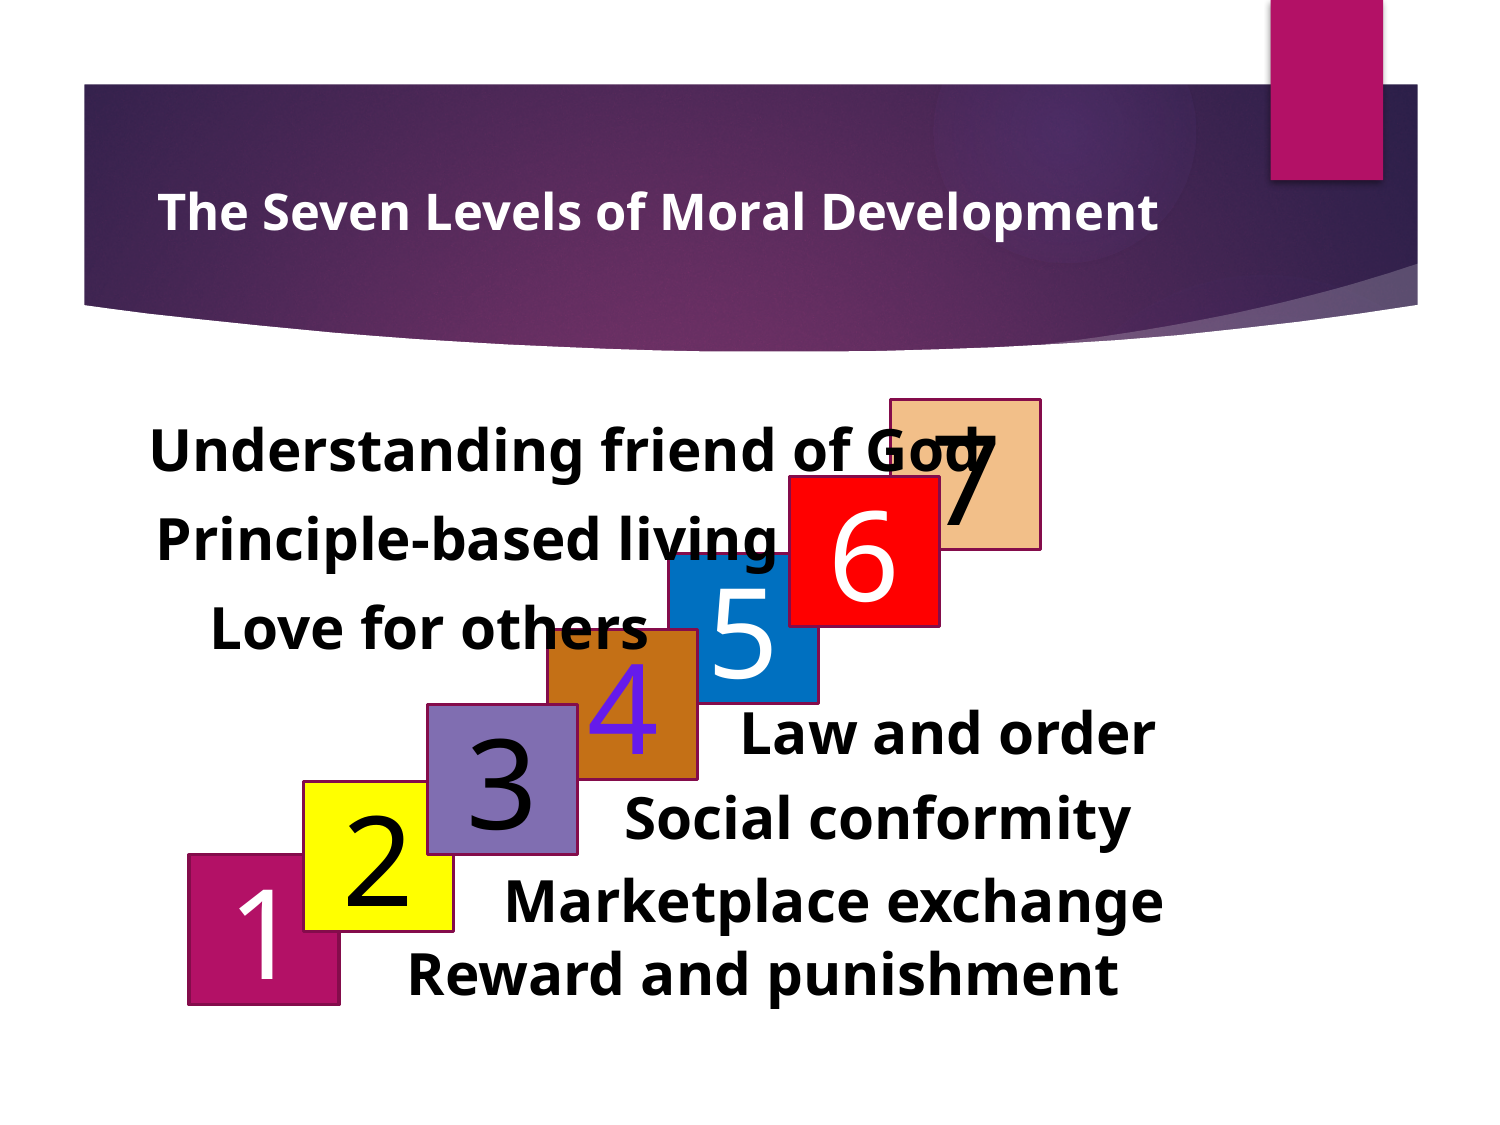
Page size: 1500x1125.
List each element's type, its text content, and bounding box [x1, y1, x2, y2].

title The Seven Levels of Moral Development [142, 152, 1183, 269]
text_box 7 [889, 398, 1042, 551]
text_box 5 [699, 669, 820, 705]
text_box Social conformity [609, 773, 1360, 859]
text_box Reward and punishment [392, 929, 1135, 1015]
text_box 1 [187, 853, 341, 1006]
text_box 3 [426, 703, 579, 856]
text_box Love for others [194, 583, 945, 669]
text_box Understanding friend of God [133, 405, 1021, 491]
text_box 6 [788, 491, 941, 583]
text_box 5 [667, 579, 788, 583]
text_box Law and order [724, 688, 1475, 774]
text_box Principle-based living [140, 494, 891, 579]
text_box Marketplace exchange [489, 856, 1240, 942]
text_box 2 [302, 780, 455, 933]
text_box 4 [546, 669, 699, 781]
